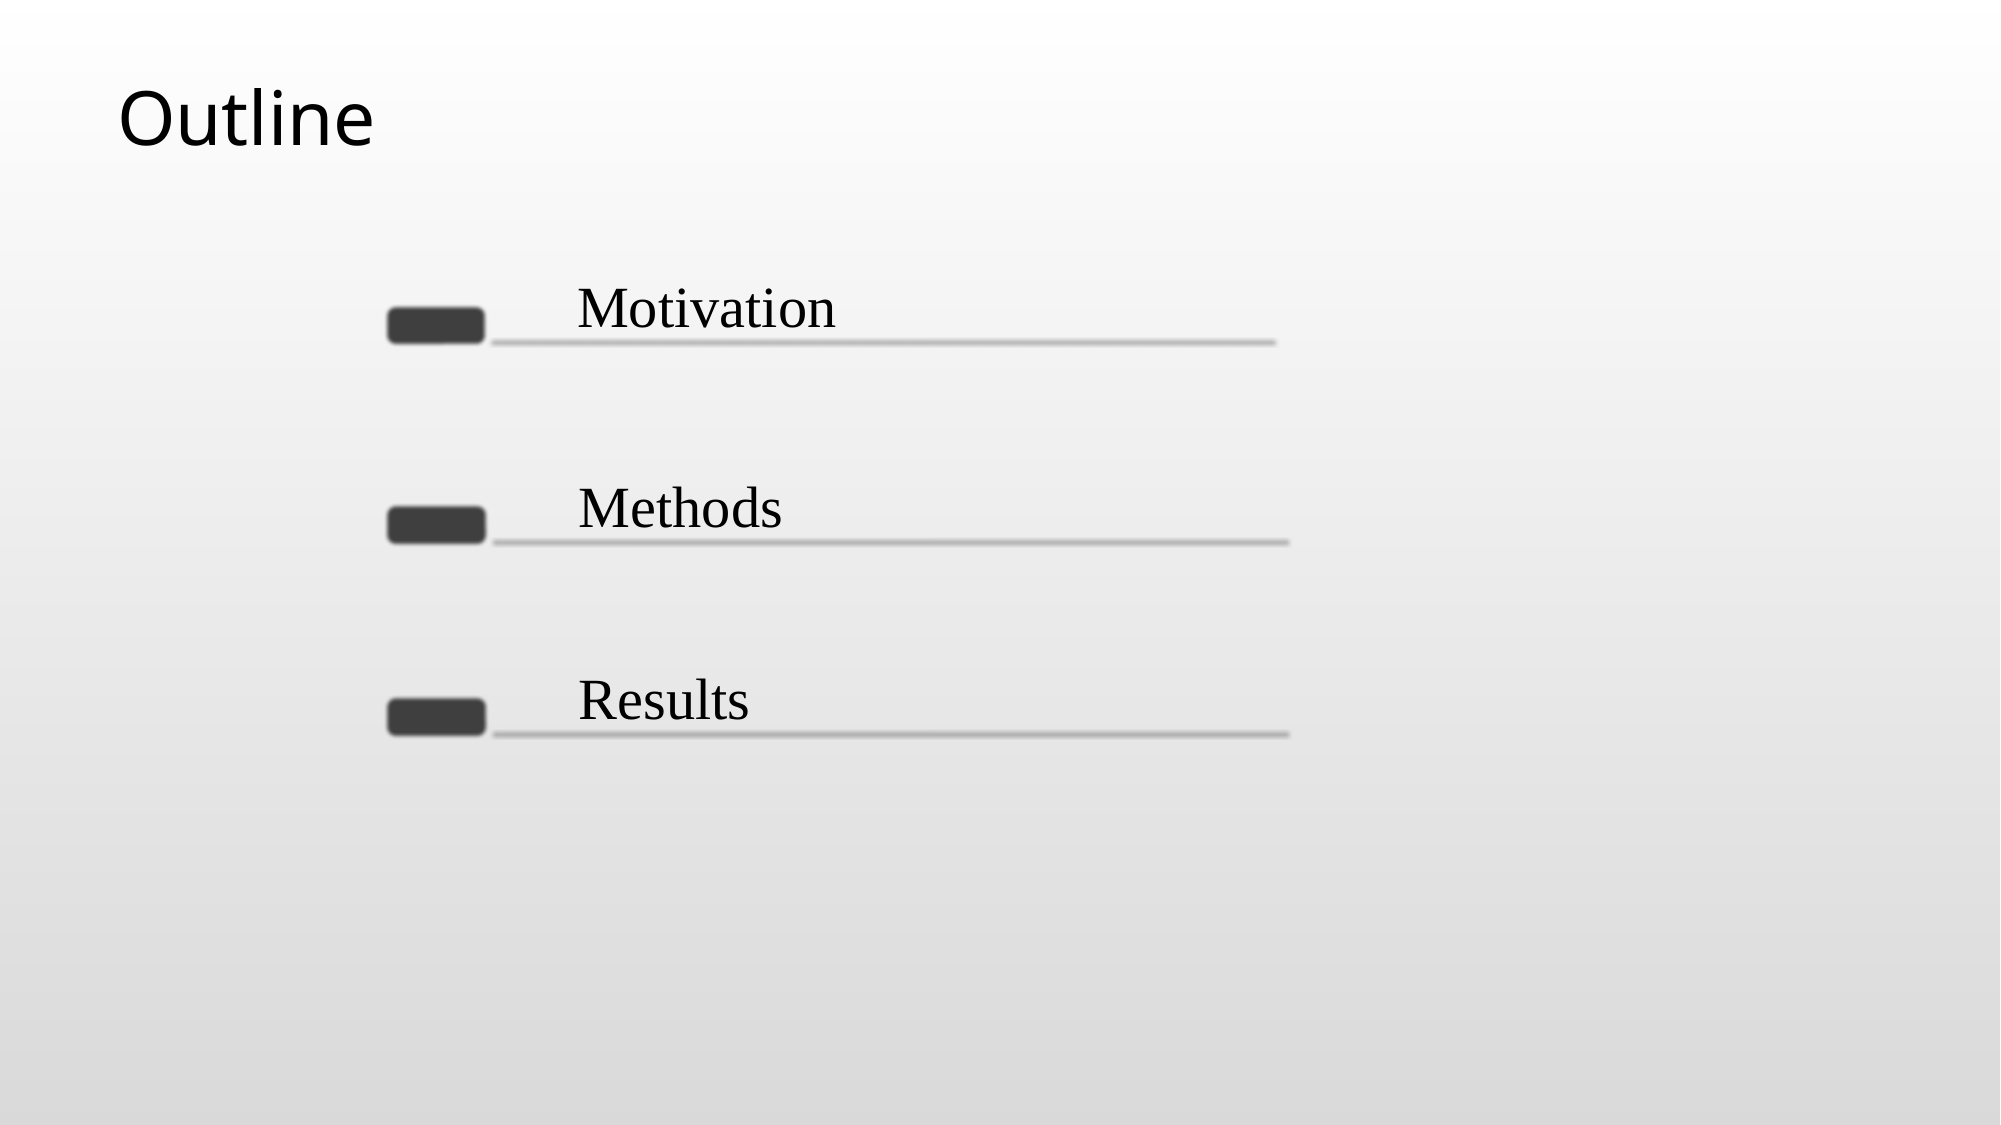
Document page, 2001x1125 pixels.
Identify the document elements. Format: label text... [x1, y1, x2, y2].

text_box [384, 667, 1292, 739]
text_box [384, 275, 1279, 347]
text_box Outline [102, 29, 844, 172]
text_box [384, 475, 1292, 547]
